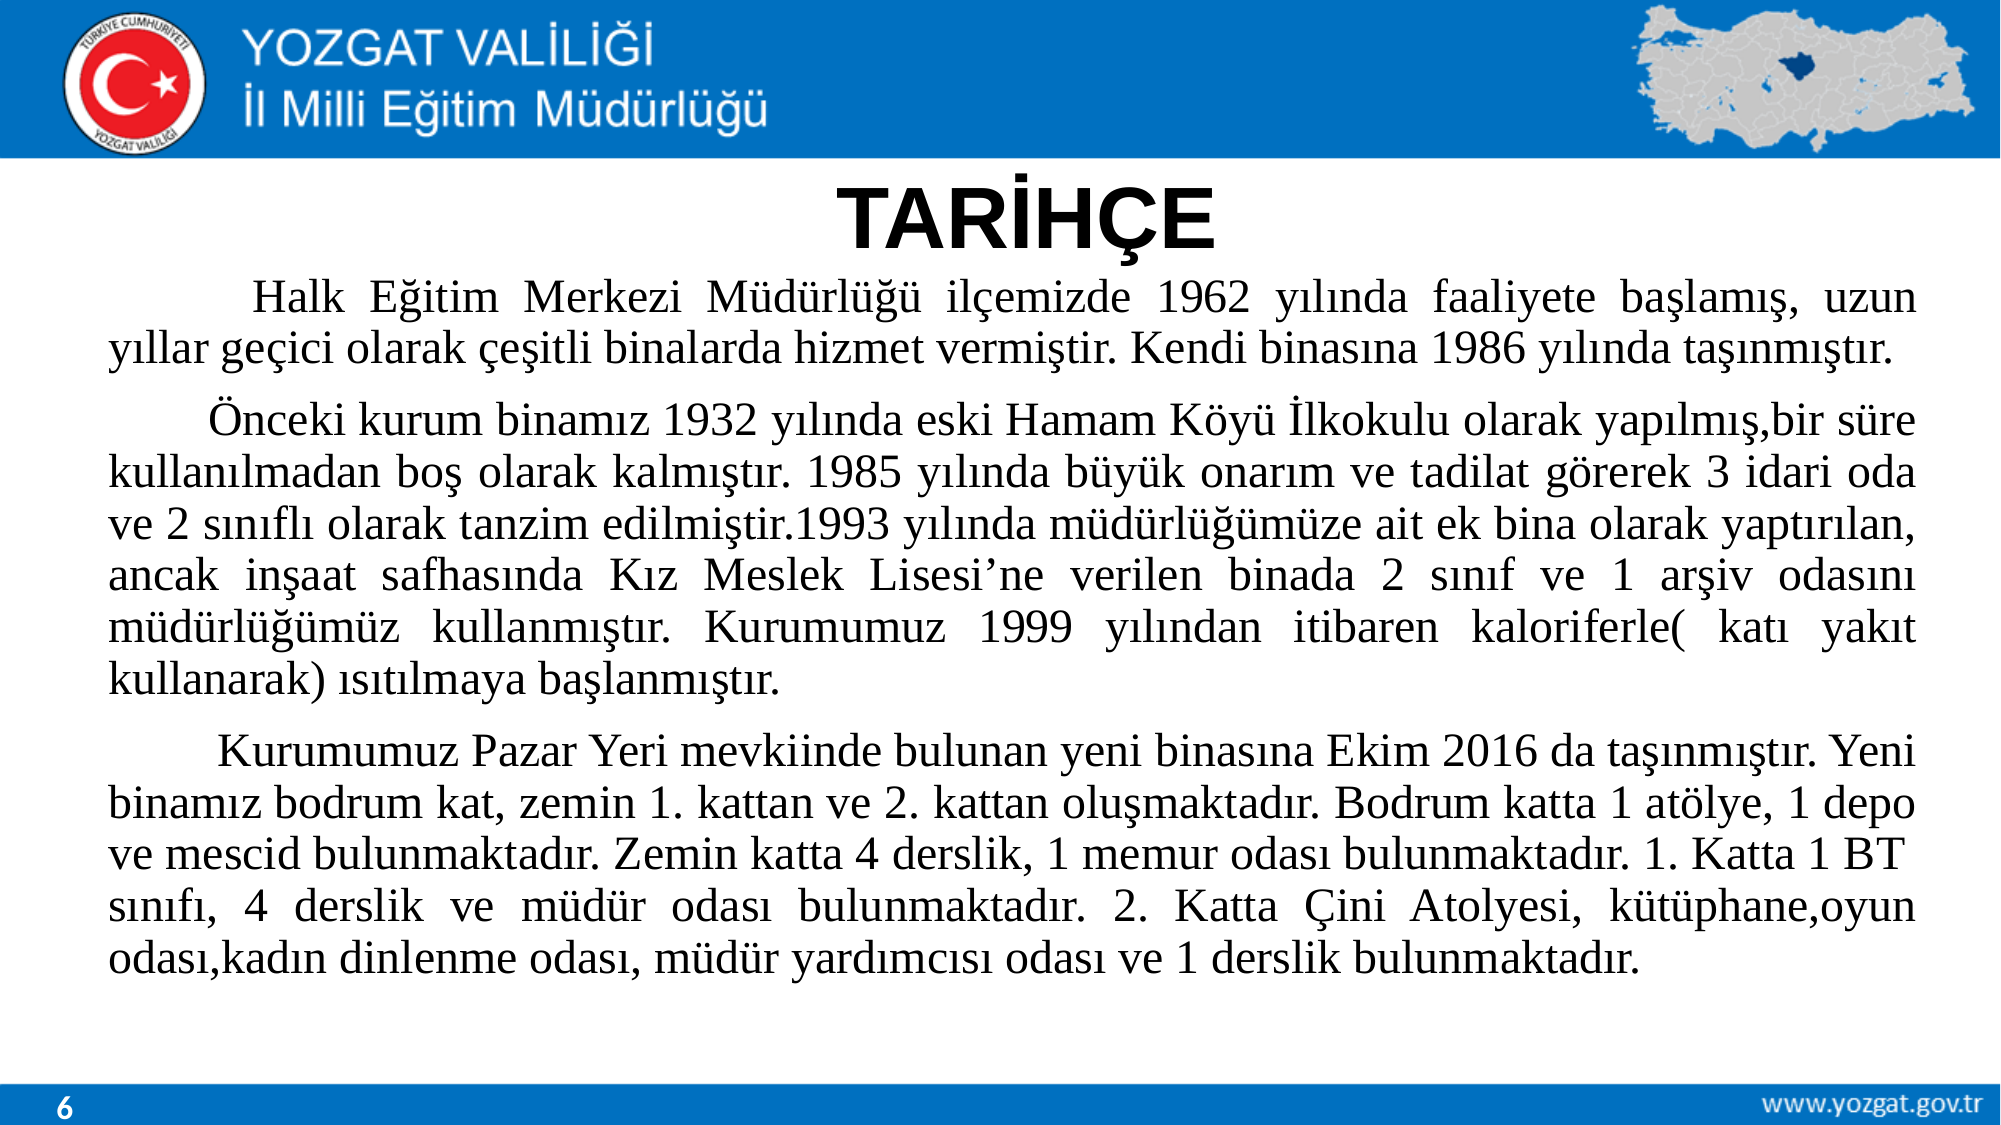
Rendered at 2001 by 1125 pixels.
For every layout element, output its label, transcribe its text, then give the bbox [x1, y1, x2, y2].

subtitle Halk Eğitim Merkezi Müdürlüğü ilçemizde 1962 yılında faaliyete başlamış, uzun yıllar geçici olarak çeşitli binalarda hizmet vermiştir. Kendi binasına 1986 yılında taşınmıştır. Önceki kurum binamız 1932 yılında eski Hamam Köyü İlkokulu olarak yapılmış,bir süre kullanılmadan boş olarak kalmıştır. 1985 yılında büyük onarım ve tadilat görerek 3 idari oda ve 2 sınıflı olarak tanzim edilmiştir.1993 yılında müdürlüğümüze ait ek bina olarak yaptırılan, ancak inşaat safhasında Kız Meslek Lisesi’ne verilen binada 2 sınıf ve 1 arşiv odasını müdürlüğümüz kullanmıştır. Kurumumuz 1999 yılından itibaren kaloriferle( katı yakıt kullanarak) ısıtılmaya başlanmıştır. Kurumumuz Pazar Yeri mevkiinde bulunan yeni binasına Ekim 2016 da taşınmıştır. Yeni binamız bodrum kat, zemin 1. kattan ve 2. kattan oluşmaktadır. Bodrum katta 1 atölye, 1 depo ve mescid bulunmaktadır. Zemin katta 4 derslik, 1 memur odası bulunmaktadır. 1. Katta 1 BT sınıfı, 4 derslik ve müdür odası bulunmaktadır. 2. Katta Çini Atolyesi, kütüphane,oyun odası,kadın dinlenme odası, müdür yardımcısı odası ve 1 derslik bulunmaktadır. [93, 263, 1936, 1031]
title TARİHÇE [164, 166, 1890, 276]
picture [0, 0, 2001, 1125]
slide_number 6 [0, 1075, 88, 1125]
